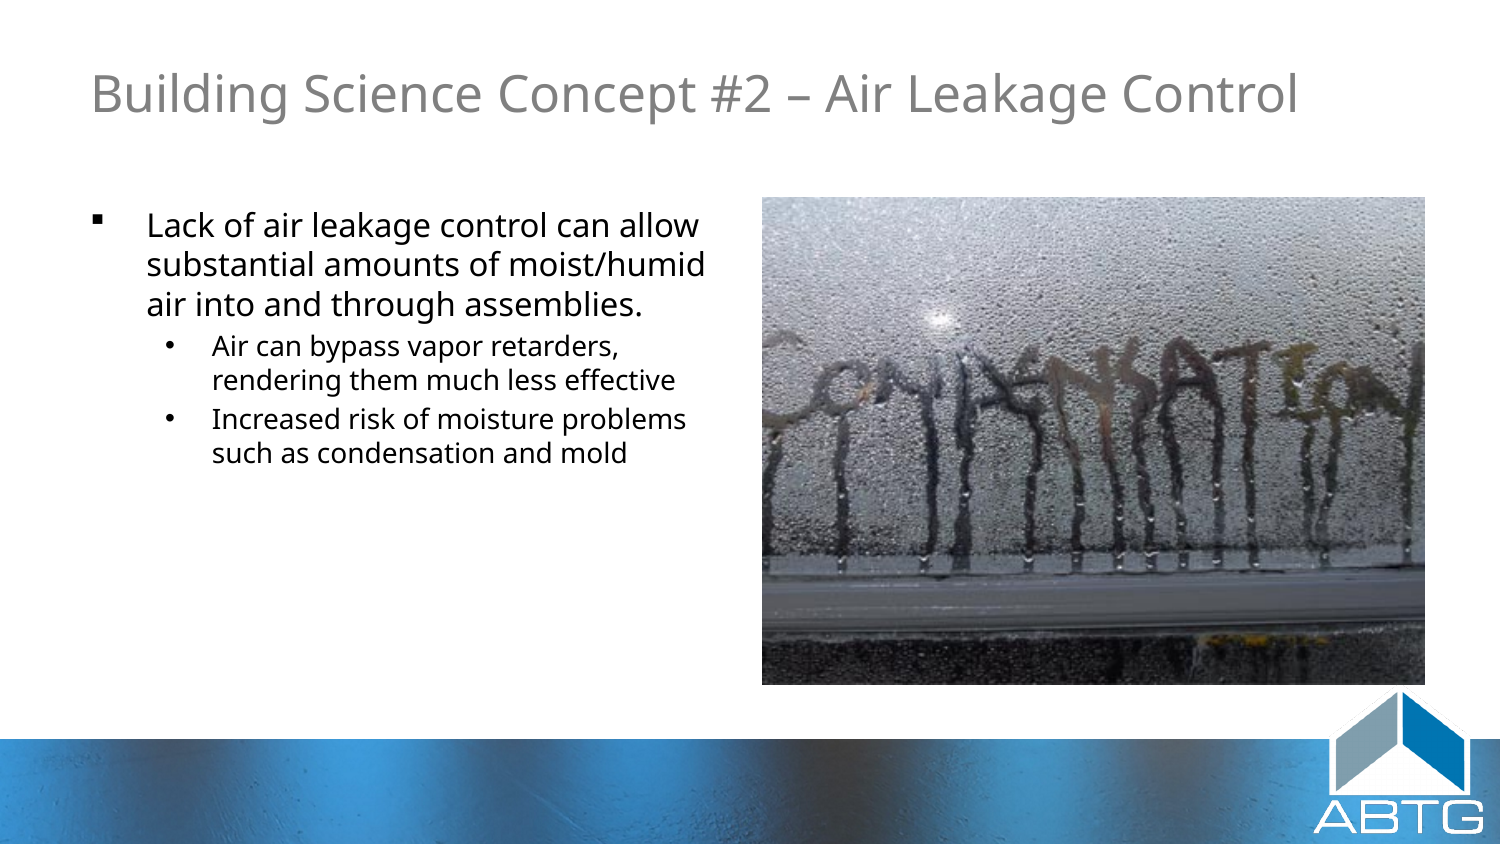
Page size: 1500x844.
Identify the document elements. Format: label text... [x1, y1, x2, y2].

title Building Science Concept #2 – Air Leakage Control [75, 24, 1425, 160]
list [762, 196, 1426, 685]
picture [0, 682, 1500, 844]
list Lack of air leakage control can allow substantial amounts of moist/humid air into and through assemblies. Air can bypass vapor retarders, rendering them much less effective Increased risk of moisture problems such as condensation and mold [75, 196, 738, 685]
